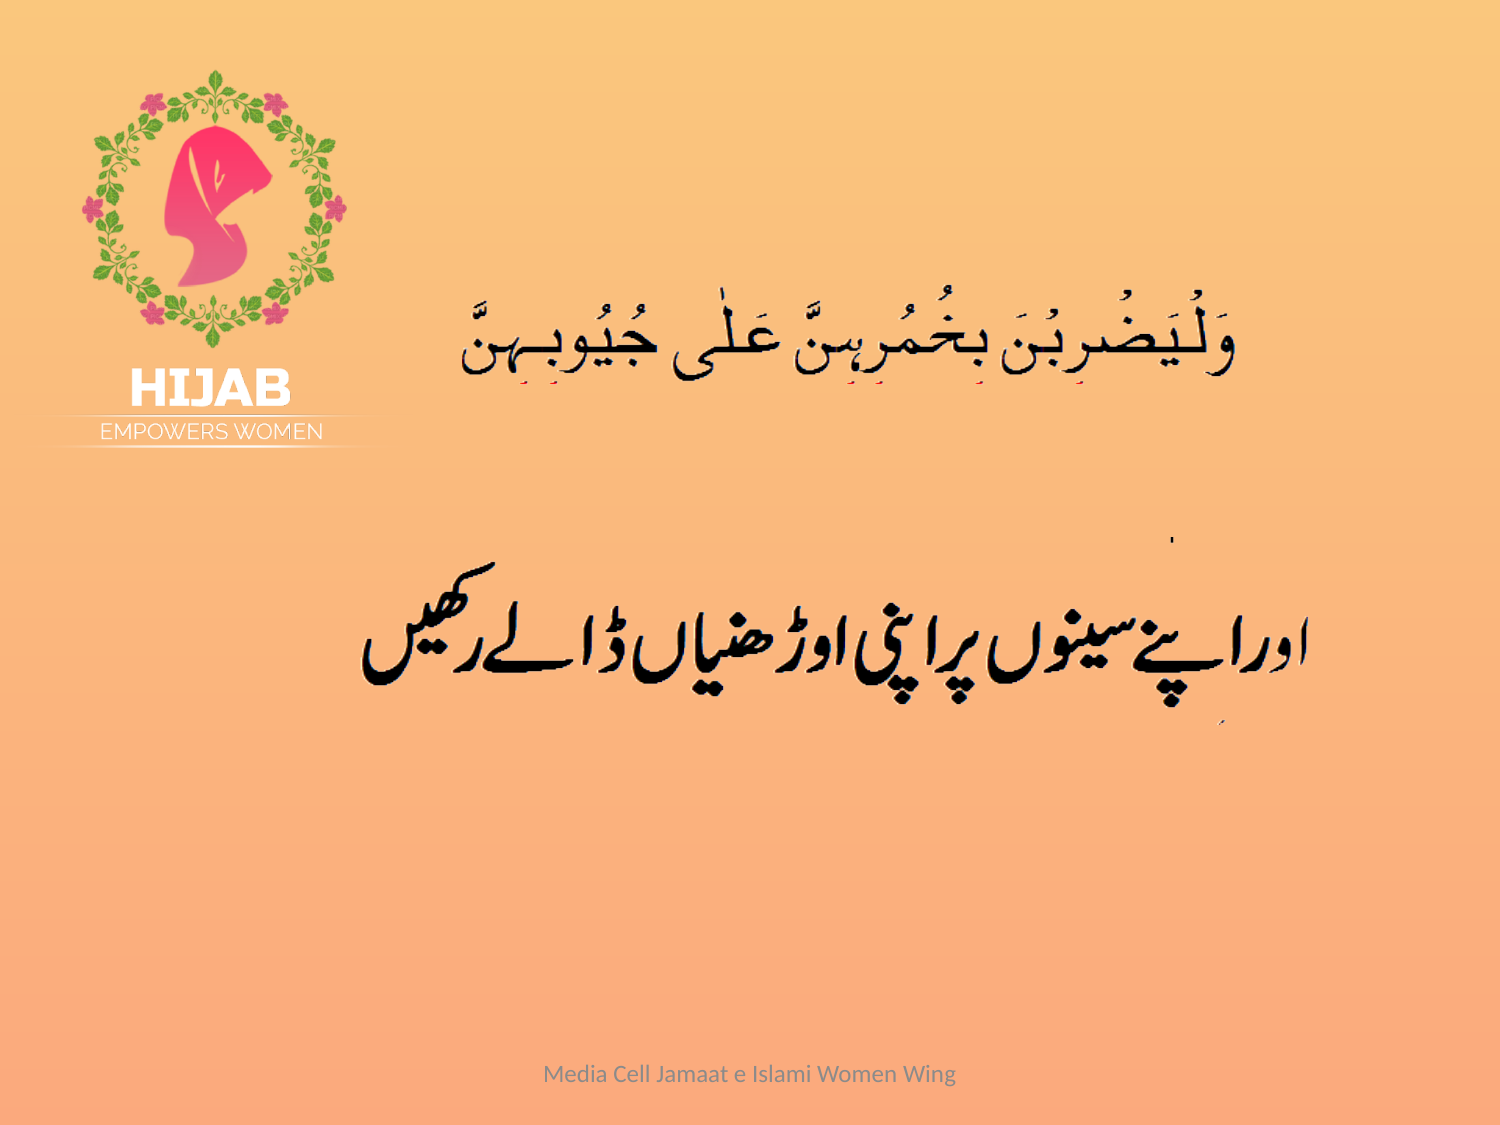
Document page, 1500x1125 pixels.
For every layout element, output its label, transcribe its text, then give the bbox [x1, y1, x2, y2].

picture [0, 0, 1240, 488]
picture [349, 537, 1313, 726]
footer Media Cell Jamaat e Islami Women Wing [512, 1042, 988, 1103]
